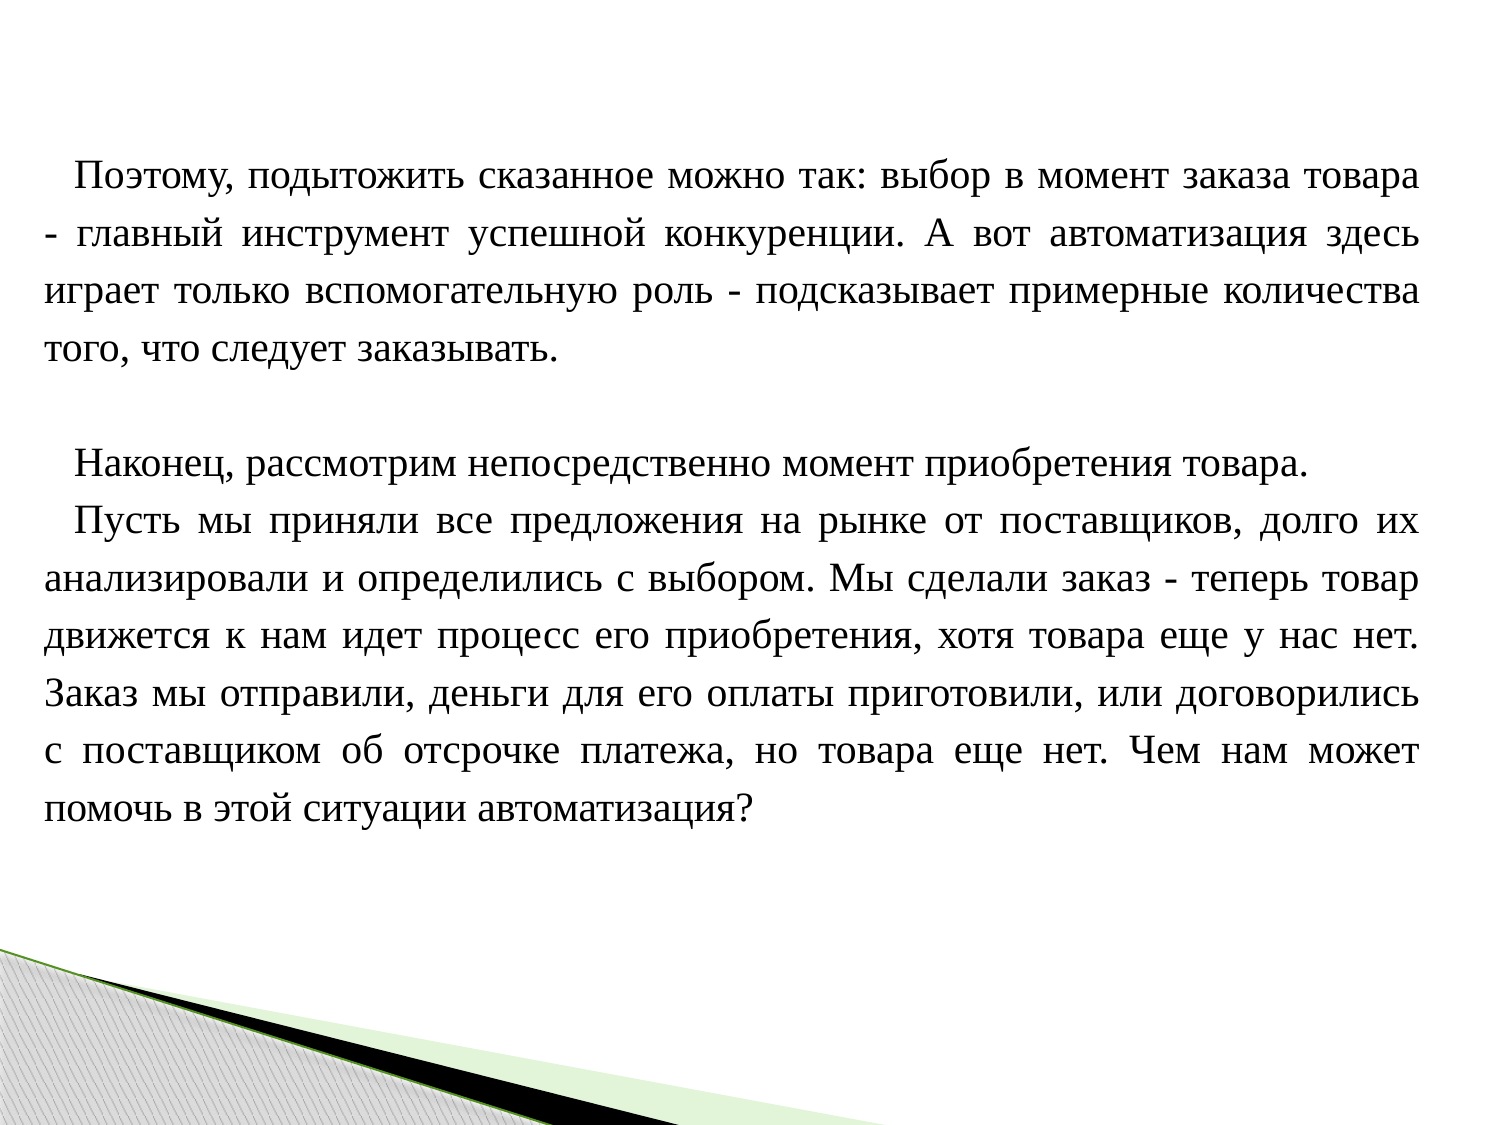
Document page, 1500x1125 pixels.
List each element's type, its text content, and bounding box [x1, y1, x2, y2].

text_box Поэтому, подытожить сказанное можно так: выбор в момент заказа товара - главный инструмент успешной конкуренции. А вот автоматизация здесь играет только вспомогательную роль - подсказывает примерные количества того, что следует заказывать. Наконец, рассмотрим непосредственно момент приобретения товара. Пусть мы приняли все предложения на рынке от поставщиков, долго их анализировали и определились с выбором. Мы сделали заказ - теперь товар движется к нам идет процесс его приобретения, хотя товара еще у нас нет. Заказ мы отправили, деньги для его оплаты приготовили, или договорились с поставщиком об отсрочке платежа, но товара еще нет. Чем нам может помочь в этой ситуации автоматизация? [29, 131, 1436, 887]
